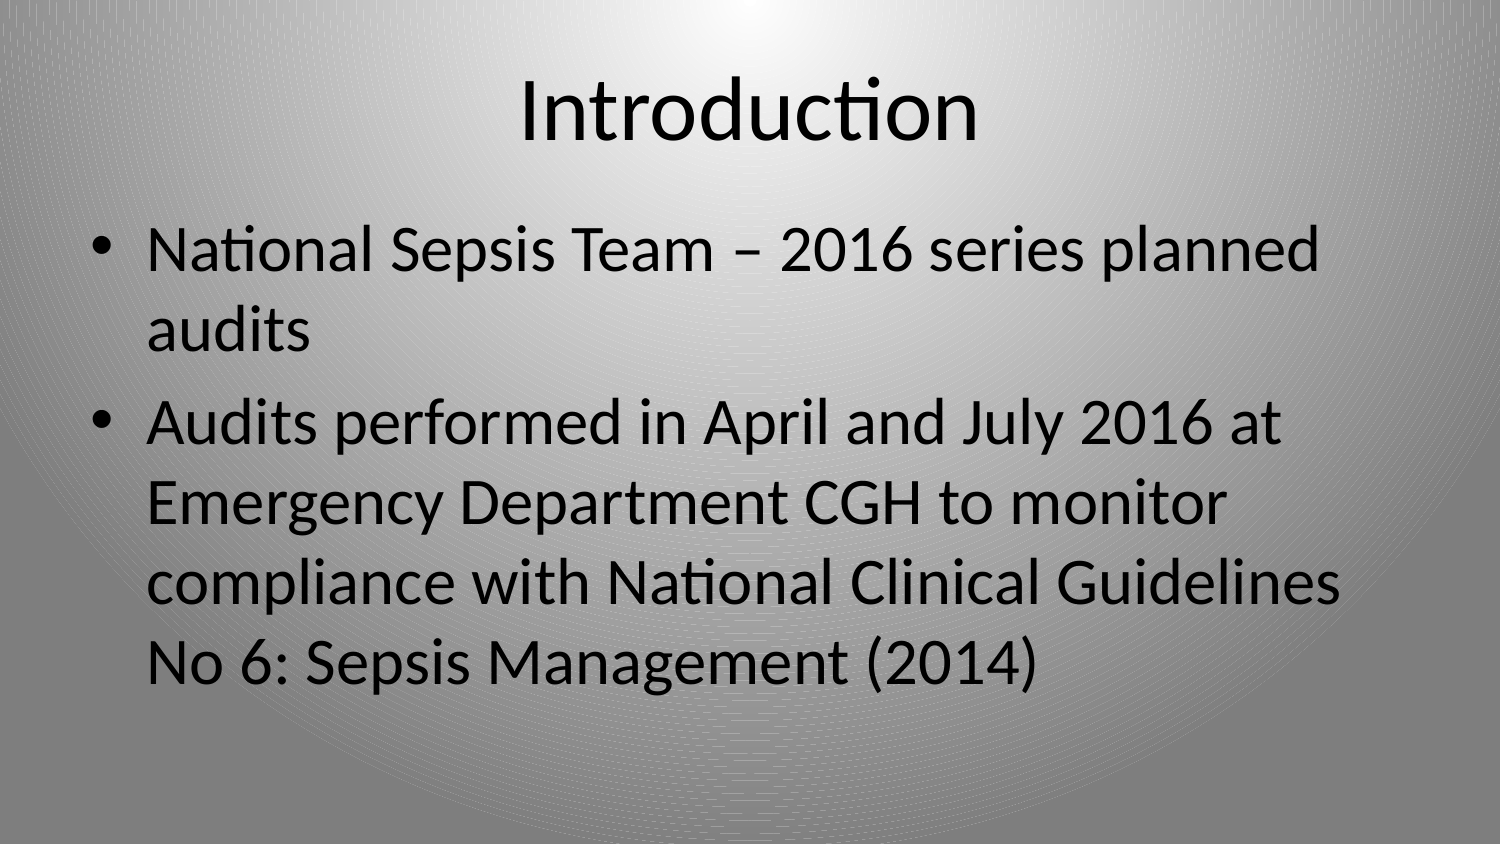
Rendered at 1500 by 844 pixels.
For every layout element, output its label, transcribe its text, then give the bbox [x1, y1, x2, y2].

list National Sepsis Team – 2016 series planned audits Audits performed in April and July 2016 at Emergency Department CGH to monitor compliance with National Clinical Guidelines No 6: Sepsis Management (2014) [75, 196, 1425, 754]
title Introduction [75, 33, 1425, 175]
